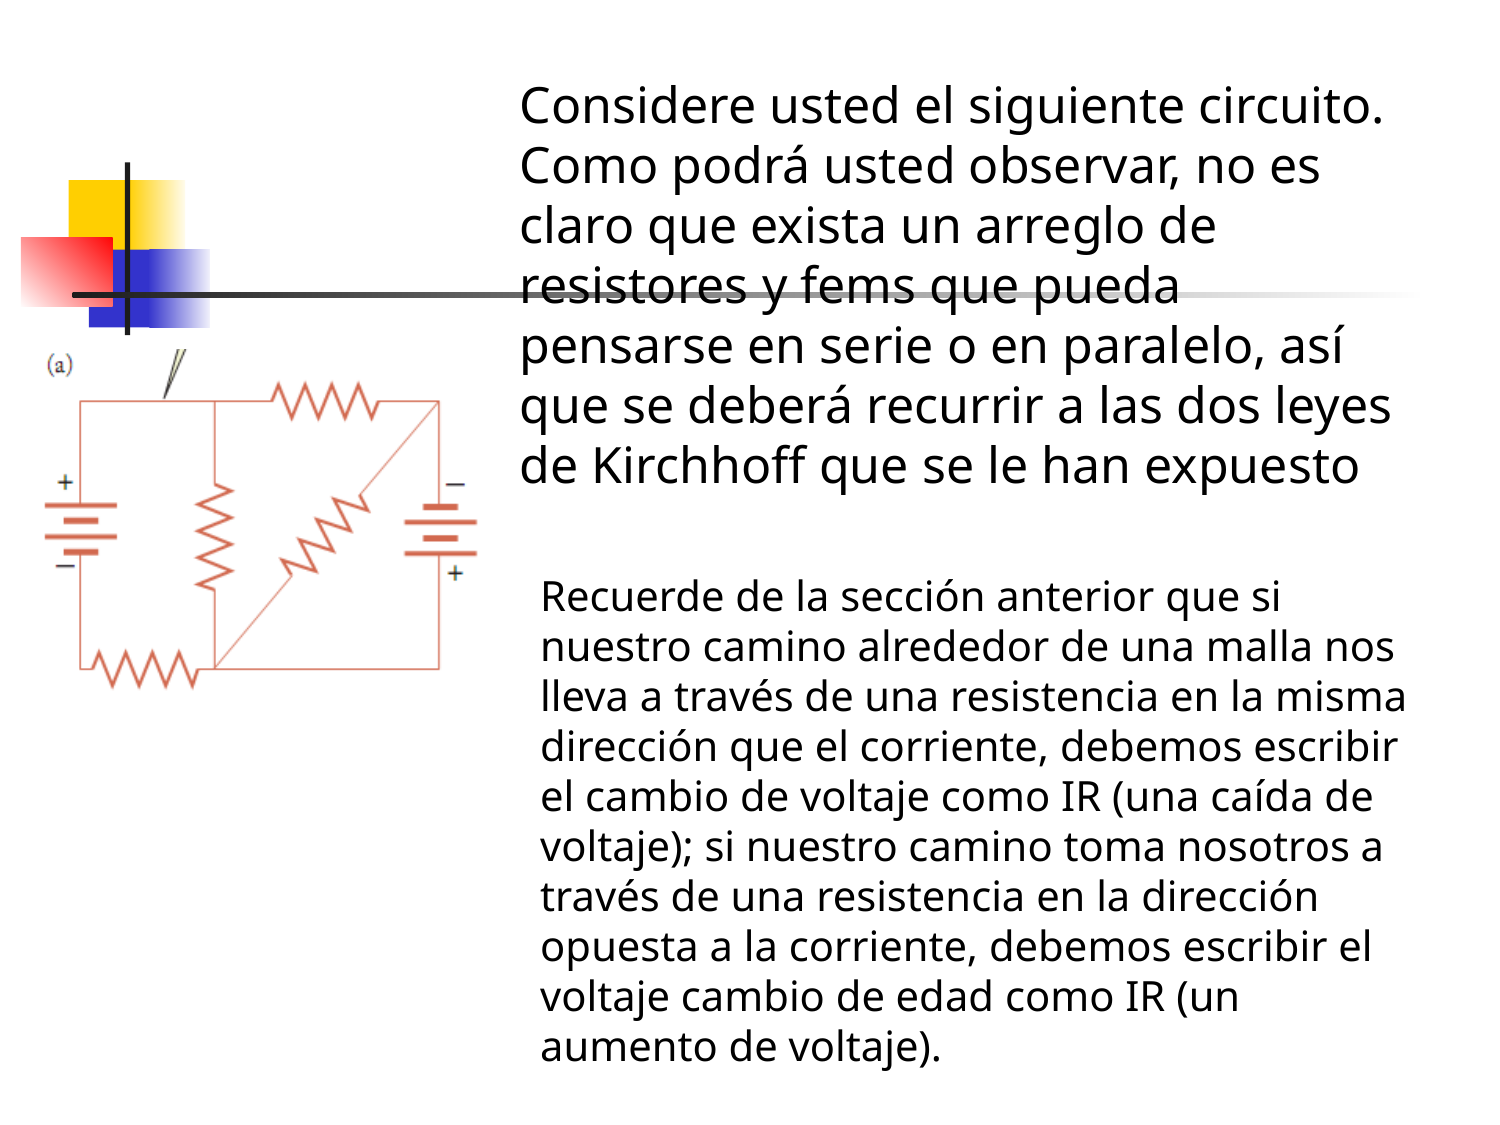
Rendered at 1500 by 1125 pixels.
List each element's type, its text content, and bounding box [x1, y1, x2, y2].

picture [17, 349, 501, 711]
text_box Recuerde de la sección anterior que si nuestro camino alrededor de una malla nos lleva a través de una resistencia en la misma dirección que el corriente, debemos escribir el cambio de voltaje como IR (una caída de voltaje); si nuestro camino toma nosotros a través de una resistencia en la dirección opuesta a la corriente, debemos escribir el voltaje cambio de edad como IR (un aumento de voltaje). [525, 562, 1424, 1078]
text_box Considere usted el siguiente circuito. Como podrá usted observar, no es claro que exista un arreglo de resistores y fems que pueda pensarse en serie o en paralelo, así que se deberá recurrir a las dos leyes de Kirchhoff que se le han expuesto [505, 66, 1415, 502]
